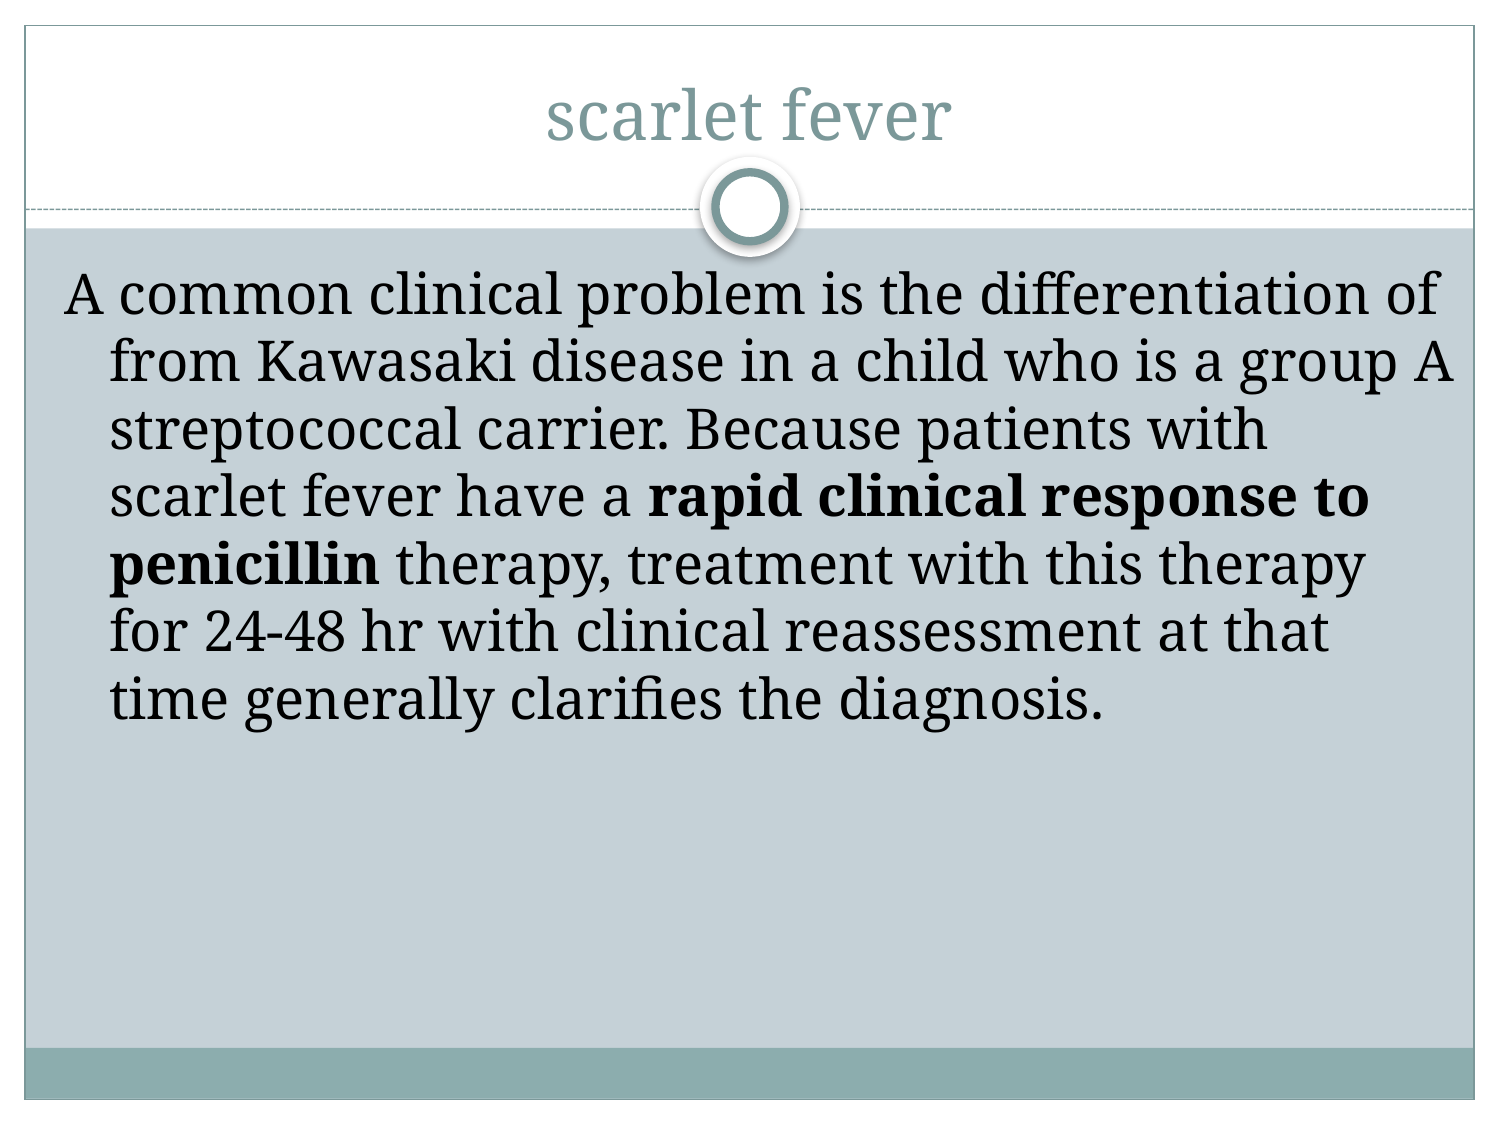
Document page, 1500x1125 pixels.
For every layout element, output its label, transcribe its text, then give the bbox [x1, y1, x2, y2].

list A common clinical problem is the differentiation of from Kawasaki disease in a child who is a group A streptococcal carrier. Because patients with scarlet fever have a rapid clinical response to penicillin therapy, treatment with this therapy for 24-48 hr with clinical reassessment at that time generally clarifies the diagnosis. [49, 250, 1471, 1001]
title scarlet fever [49, 37, 1450, 162]
